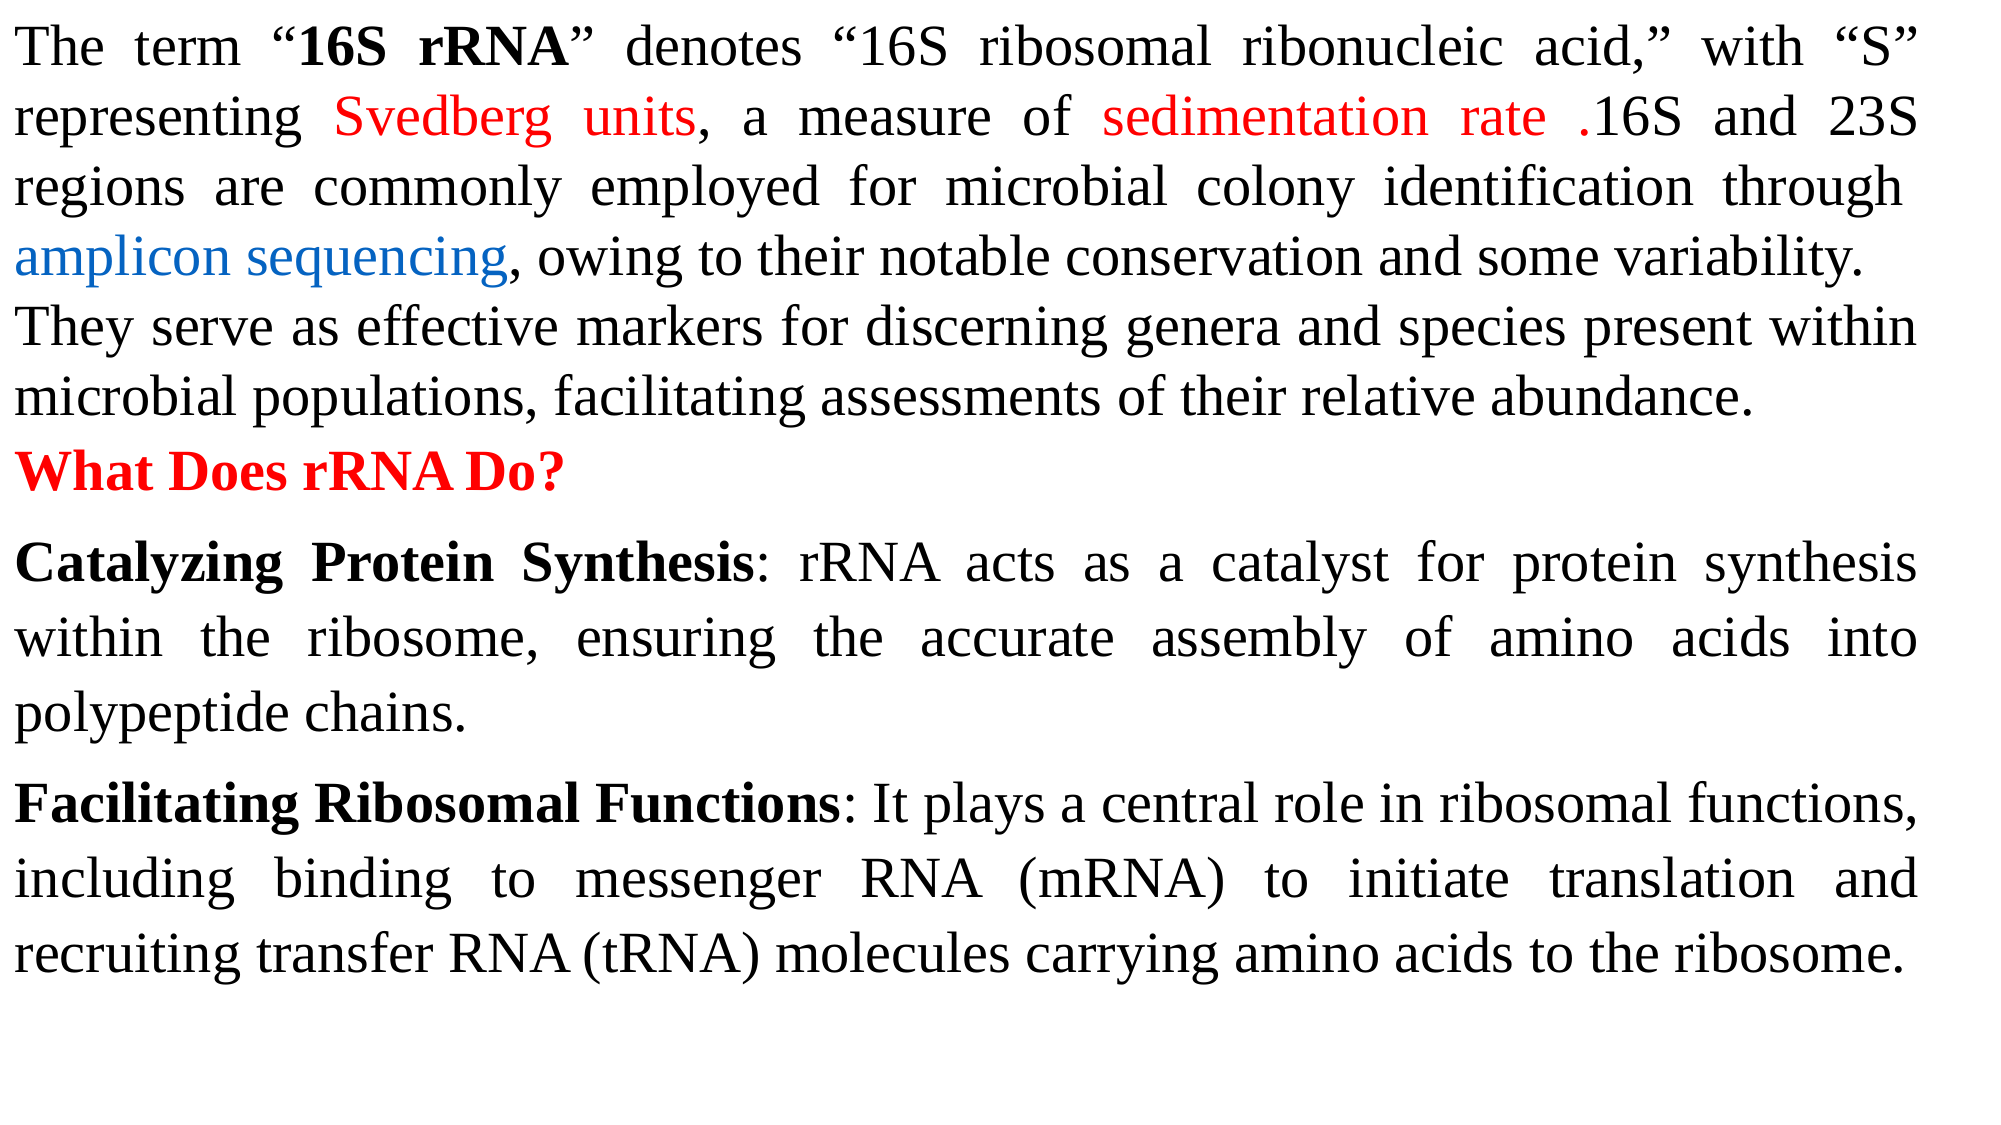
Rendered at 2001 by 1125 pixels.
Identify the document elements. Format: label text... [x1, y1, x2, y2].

text_box The term “16S rRNA” denotes “16S ribosomal ribonucleic acid,” with “S” representing Svedberg units, a measure of sedimentation rate .16S and 23S regions are commonly employed for microbial colony identification through amplicon sequencing, owing to their notable conservation and some variability. They serve as effective markers for discerning genera and species present within microbial populations, facilitating assessments of their relative abundance. What Does rRNA Do? Catalyzing Protein Synthesis: rRNA acts as a catalyst for protein synthesis within the ribosome, ensuring the accurate assembly of amino acids into polypeptide chains. Facilitating Ribosomal Functions: It plays a central role in ribosomal functions, including binding to messenger RNA (mRNA) to initiate translation and recruiting transfer RNA (tRNA) molecules carrying amino acids to the ribosome. [0, 0, 1935, 1125]
